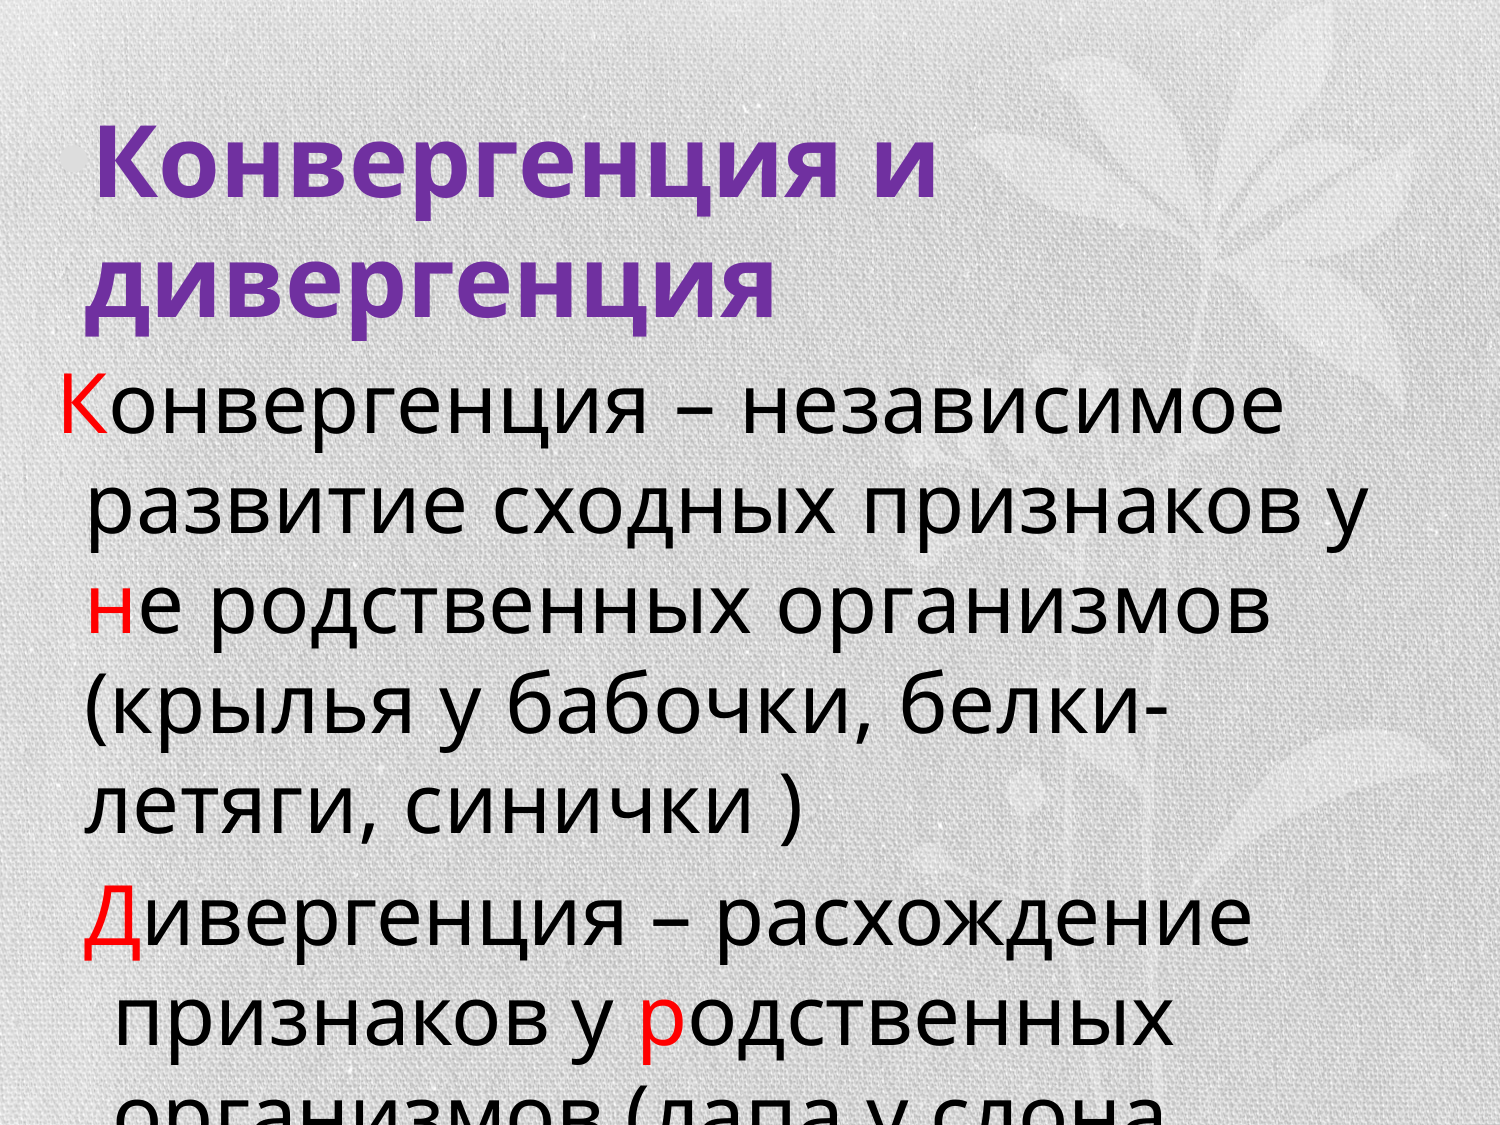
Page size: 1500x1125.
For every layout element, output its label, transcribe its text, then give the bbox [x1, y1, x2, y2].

list Конвергенция и дивергенция Конвергенция – независимое развитие сходных признаков у не родственных организмов (крылья у бабочки, белки-летяги, синички ) Дивергенция – расхождение признаков у родственных организмов (лапа у слона, мышки, антилопы) [41, 90, 1452, 1125]
